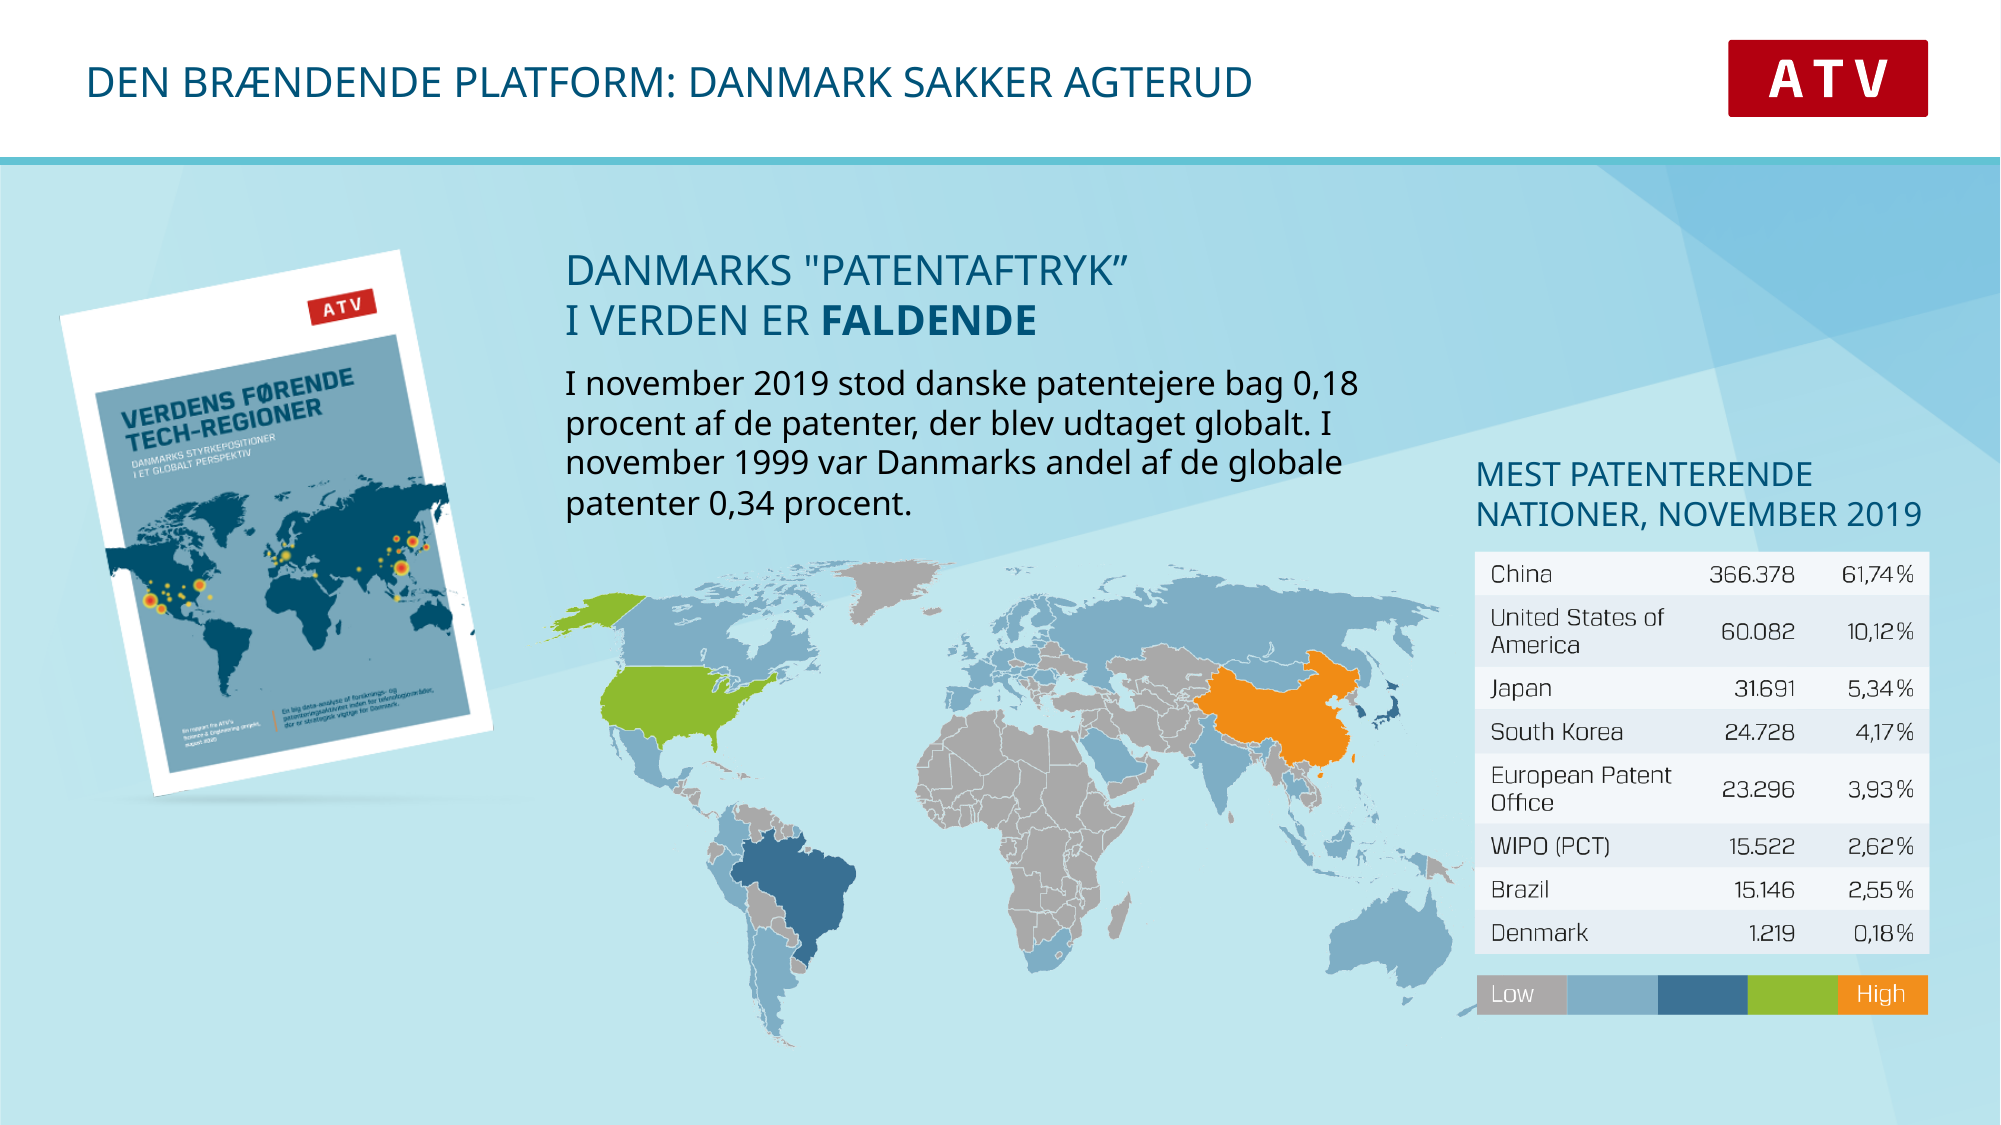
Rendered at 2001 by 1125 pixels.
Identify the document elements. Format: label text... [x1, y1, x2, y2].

text_box I november 2019 stod danske patentejere bag 0,18 procent af de patenter, der blev udtaget globalt. I november 1999 var Danmarks andel af de globale patenter 0,34 procent. [595, 361, 1478, 522]
text_box DEN BRÆNDENDE PLATFORM: DANMARK SAKKER AGTERUD [70, 54, 1709, 153]
picture [0, 0, 2001, 1125]
text_box DANMARKS "PATENTAFTRYK” I VERDEN ER FALDENDE [595, 244, 1289, 345]
text_box MEST PATENTERENDE NATIONER, NOVEMBER 2019 [1460, 445, 1964, 541]
